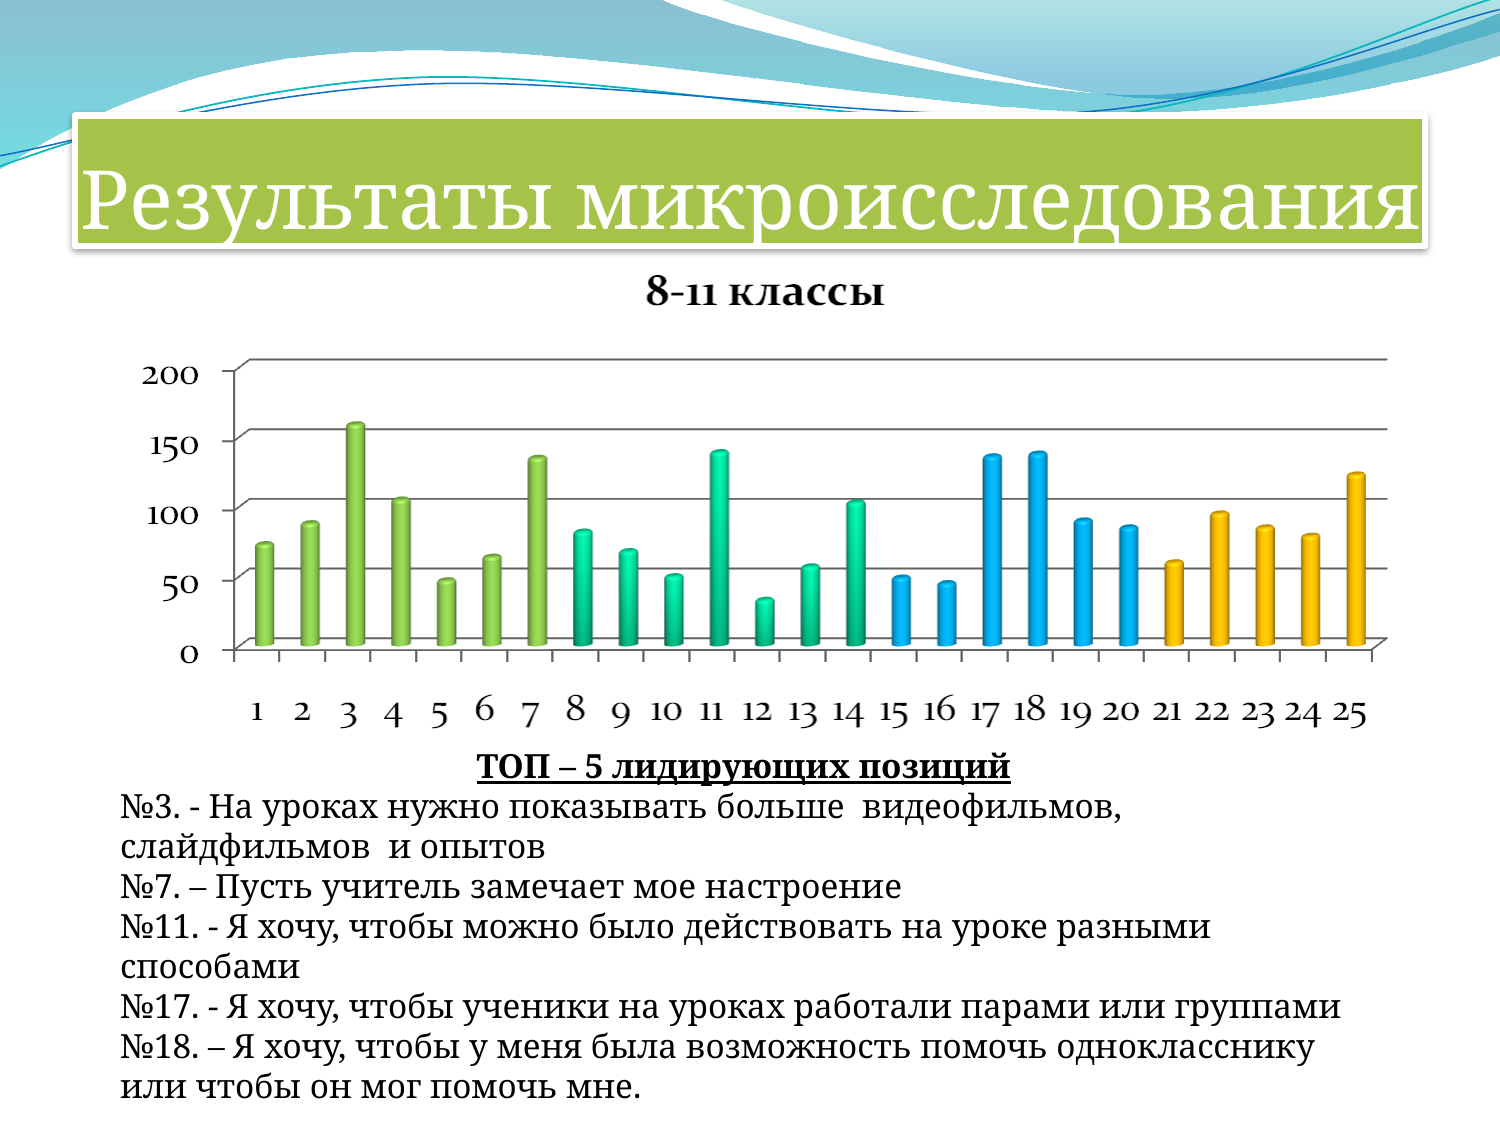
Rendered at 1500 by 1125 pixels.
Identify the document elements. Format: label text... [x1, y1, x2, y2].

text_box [81, 245, 1449, 758]
text_box ТОП – 5 лидирующих позиций №3. - На уроках нужно показывать больше видеофильмов, слайдфильмов и опытов №7. – Пусть учитель замечает мое настроение №11. - Я хочу, чтобы можно было действовать на уроке разными способами №17. - Я хочу, чтобы ученики на уроках работали парами или группами №18. – Я хочу, чтобы у меня была возможность помочь однокласснику или чтобы он мог помочь мне. [105, 765, 1383, 1113]
title Результаты микроисследования [72, 112, 1428, 249]
